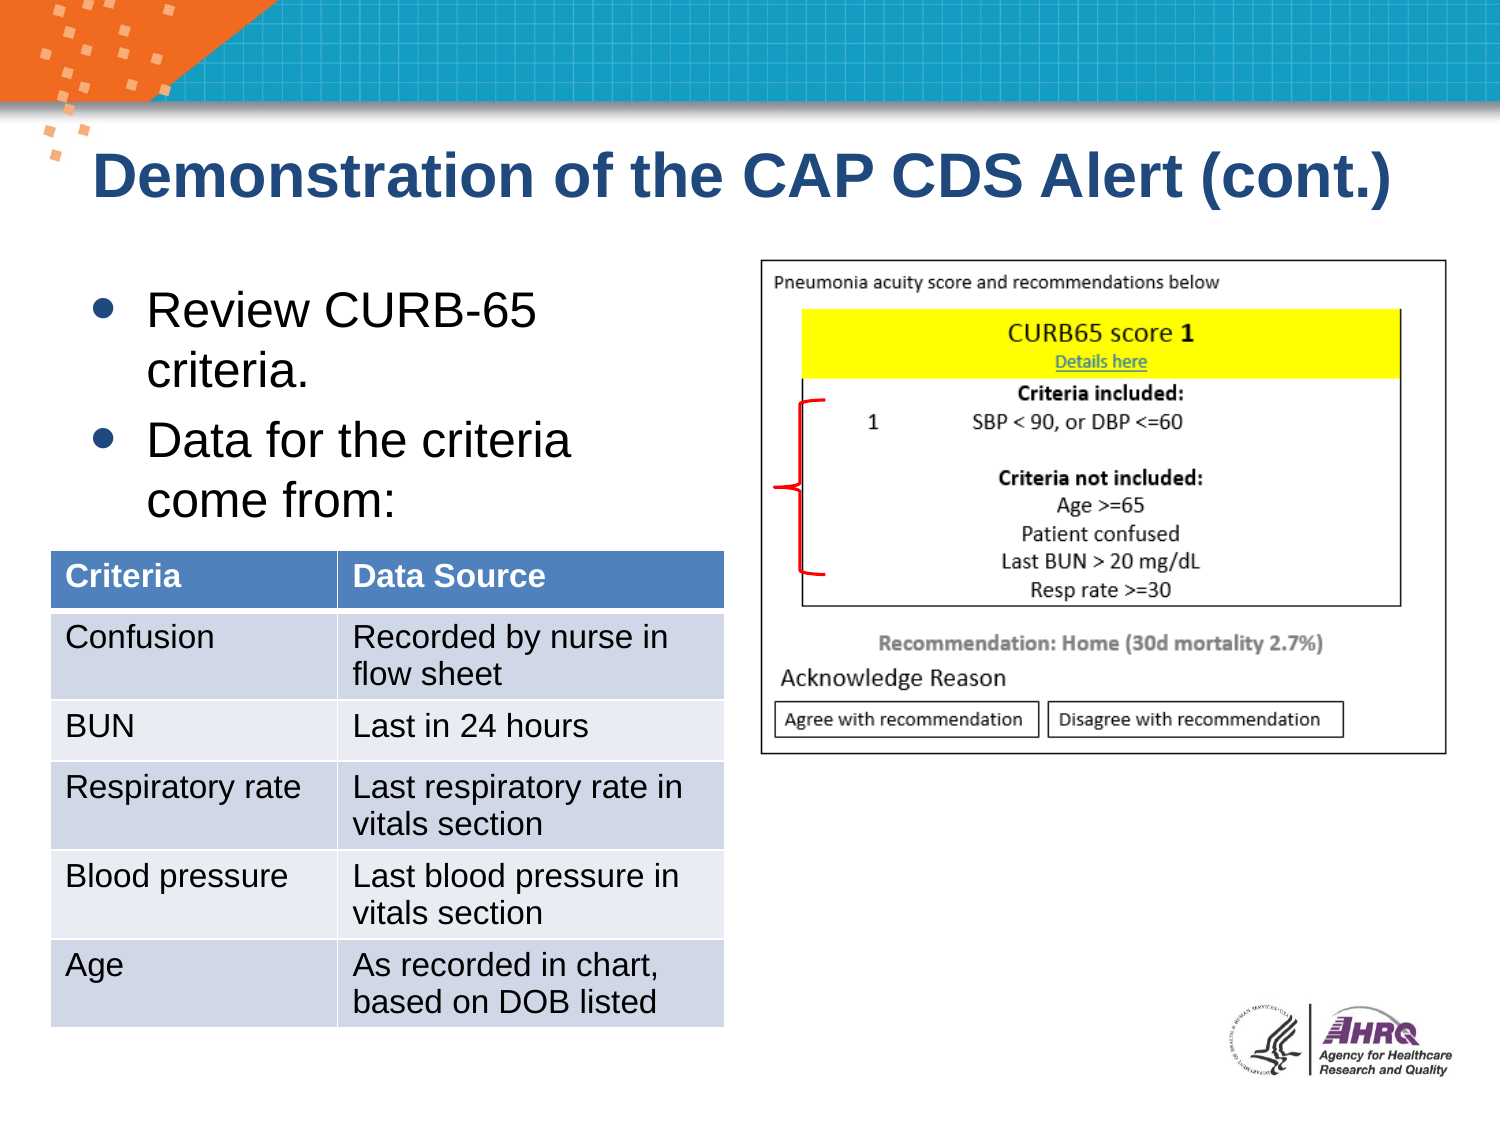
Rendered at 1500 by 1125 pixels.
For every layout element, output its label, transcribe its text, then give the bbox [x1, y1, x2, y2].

table_cell Recorded by nurse in flow sheet [338, 614, 724, 699]
table_cell Respiratory rate [51, 762, 337, 849]
table_cell As recorded in chart, based on DOB listed [338, 940, 724, 1027]
table_cell Age [51, 940, 337, 1027]
table_cell Confusion [51, 614, 337, 699]
title Demonstration of the CAP CDS Alert (cont.) [24, 125, 1463, 227]
table_cell Last blood pressure in vitals section [338, 851, 724, 938]
table_header Data Source [338, 551, 724, 608]
list Review CURB-65 criteria. Data for the criteria come from: [75, 270, 688, 549]
picture [0, 0, 1500, 168]
table_header Criteria [51, 551, 337, 608]
table_cell Blood pressure [51, 851, 337, 938]
picture [1224, 999, 1457, 1081]
table_cell Last in 24 hours [338, 701, 724, 760]
picture [746, 249, 1463, 765]
table_cell BUN [51, 701, 337, 760]
table_cell Last respiratory rate in vitals section [338, 762, 724, 849]
